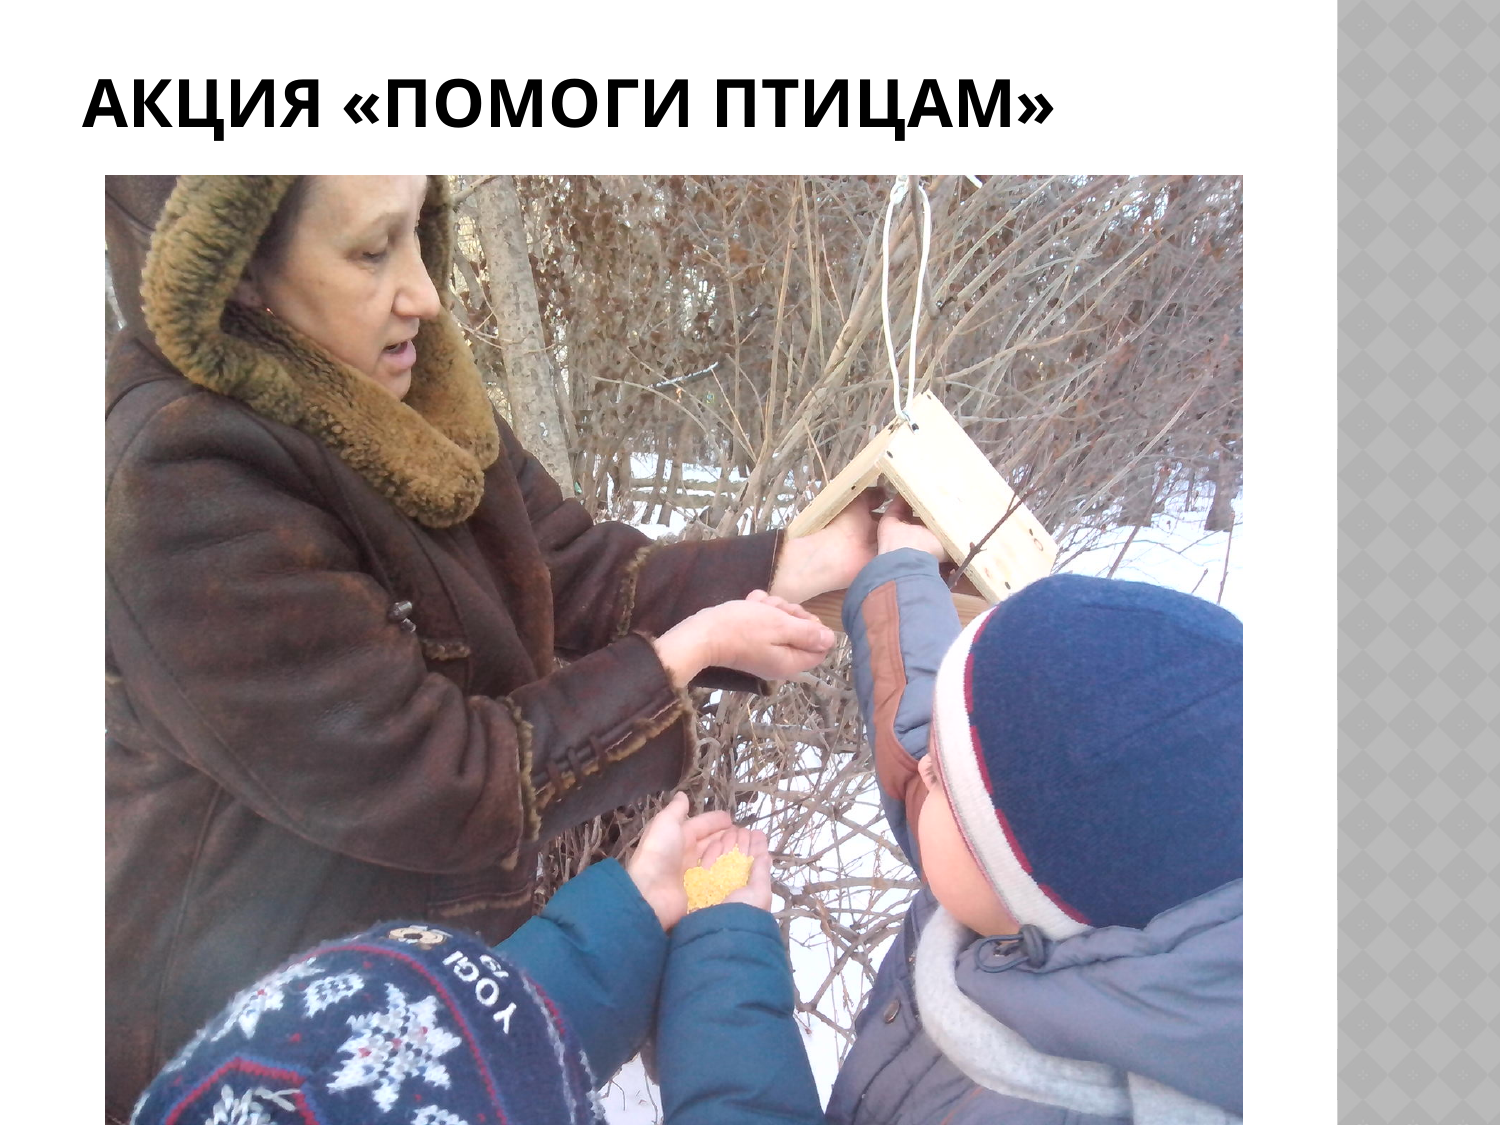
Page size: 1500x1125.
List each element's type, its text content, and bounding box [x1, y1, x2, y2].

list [105, 175, 1243, 1125]
title Акция «Помоги птицам» [75, 0, 1263, 141]
